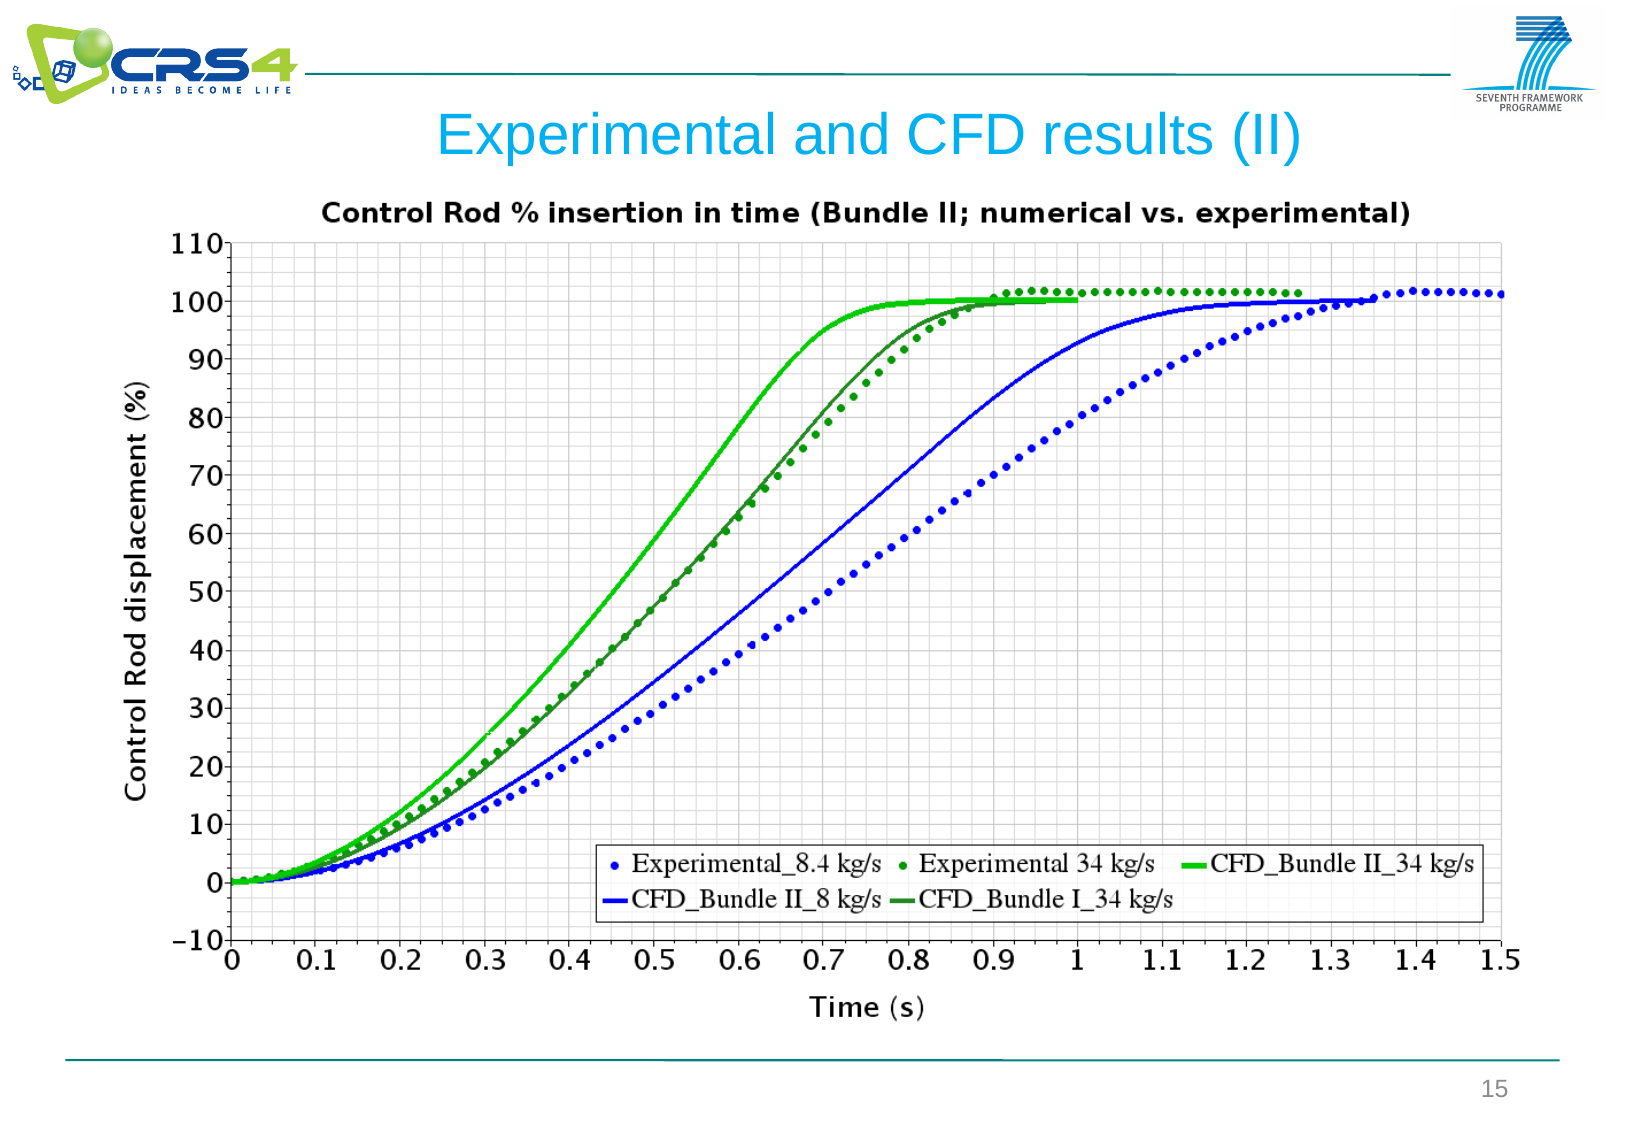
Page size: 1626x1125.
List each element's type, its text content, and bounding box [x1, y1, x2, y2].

text_box 15 [1347, 1057, 1524, 1118]
picture [9, 18, 302, 107]
picture [103, 172, 1540, 1040]
text_box Experimental and CFD results (II) [151, 89, 1590, 173]
